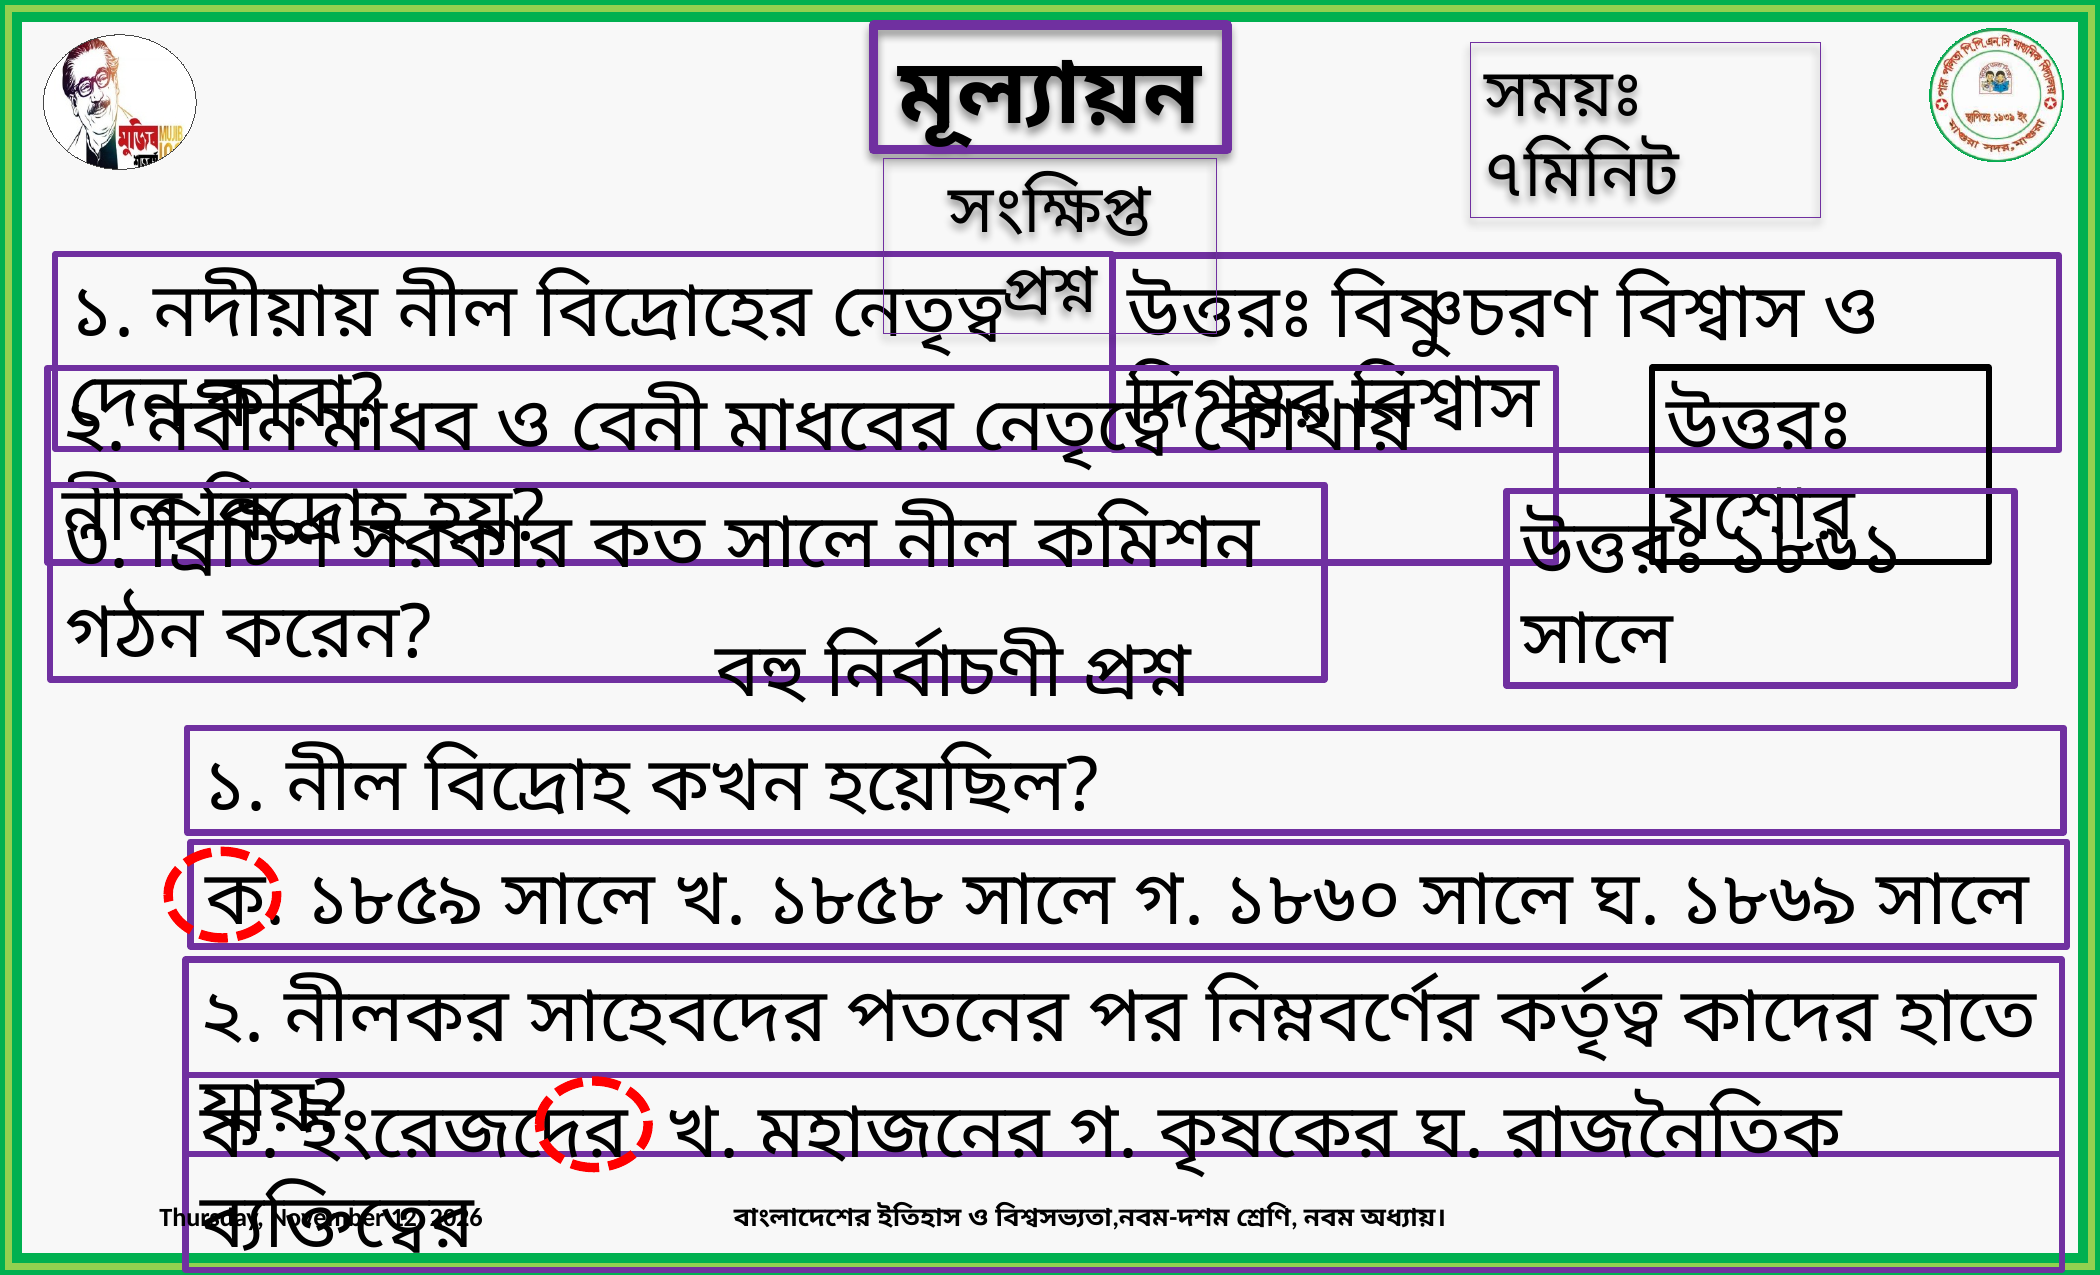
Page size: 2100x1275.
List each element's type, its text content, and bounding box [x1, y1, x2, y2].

text_box ক. ইংরেজদের খ. মহাজনের গ. কৃষকের ঘ. রাজনৈতিক ব্যক্তিত্বের [185, 1075, 2062, 1270]
text_box বহু নির্বাচণী প্রশ্ন [648, 614, 1258, 719]
text_box উত্তরঃ ১৮৬১ সালে [1506, 490, 2015, 686]
picture [1929, 28, 2064, 162]
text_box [873, 24, 1227, 255]
text_box সময়ঃ ৭মিনিট [1470, 42, 1821, 218]
text_box [538, 1079, 650, 1169]
text_box ৩. ব্রিটিশ সরকার কত সালে নীল কমিশন গঠন করেন? [50, 484, 1325, 680]
text_box ২. নীলকর সাহেবদের পতনের পর নিম্নবর্ণের কর্তৃত্ব কাদের হাতে যায়? [185, 959, 2062, 1075]
text_box [167, 850, 278, 939]
text_box ১. নীল বিদ্রোহ কখন হয়েছিল? [187, 727, 2064, 833]
text_box ক. ১৮৫৯ সালে খ. ১৮৫৮ সালে গ. ১৮৬০ সালে ঘ. ১৮৬৯ সালে [190, 841, 2067, 947]
text_box উত্তরঃ বিষ্ণুচরণ বিশ্বাস ও দিগম্বর বিশ্বাস [1113, 255, 2060, 451]
footer বাংলাদেশের ইতিহাস ও বিশ্বসভ্যতা,নবম-দশম শ্রেণি, নবম অধ্যায়। [695, 1181, 1485, 1250]
text_box ২. নবীন মাধব ও বেনী মাধবের নেতৃত্বে কোথায় নীল বিদ্রোহ হয়? [47, 367, 1557, 563]
picture [43, 34, 197, 170]
text_box উত্তরঃ যশোর [1652, 367, 1990, 490]
text_box ১. নদীয়ায় নীল বিদ্রোহের নেতৃত্ব দেন কারা? [55, 254, 1112, 367]
text_box [0, 0, 2100, 1275]
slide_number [144, 1181, 617, 1250]
